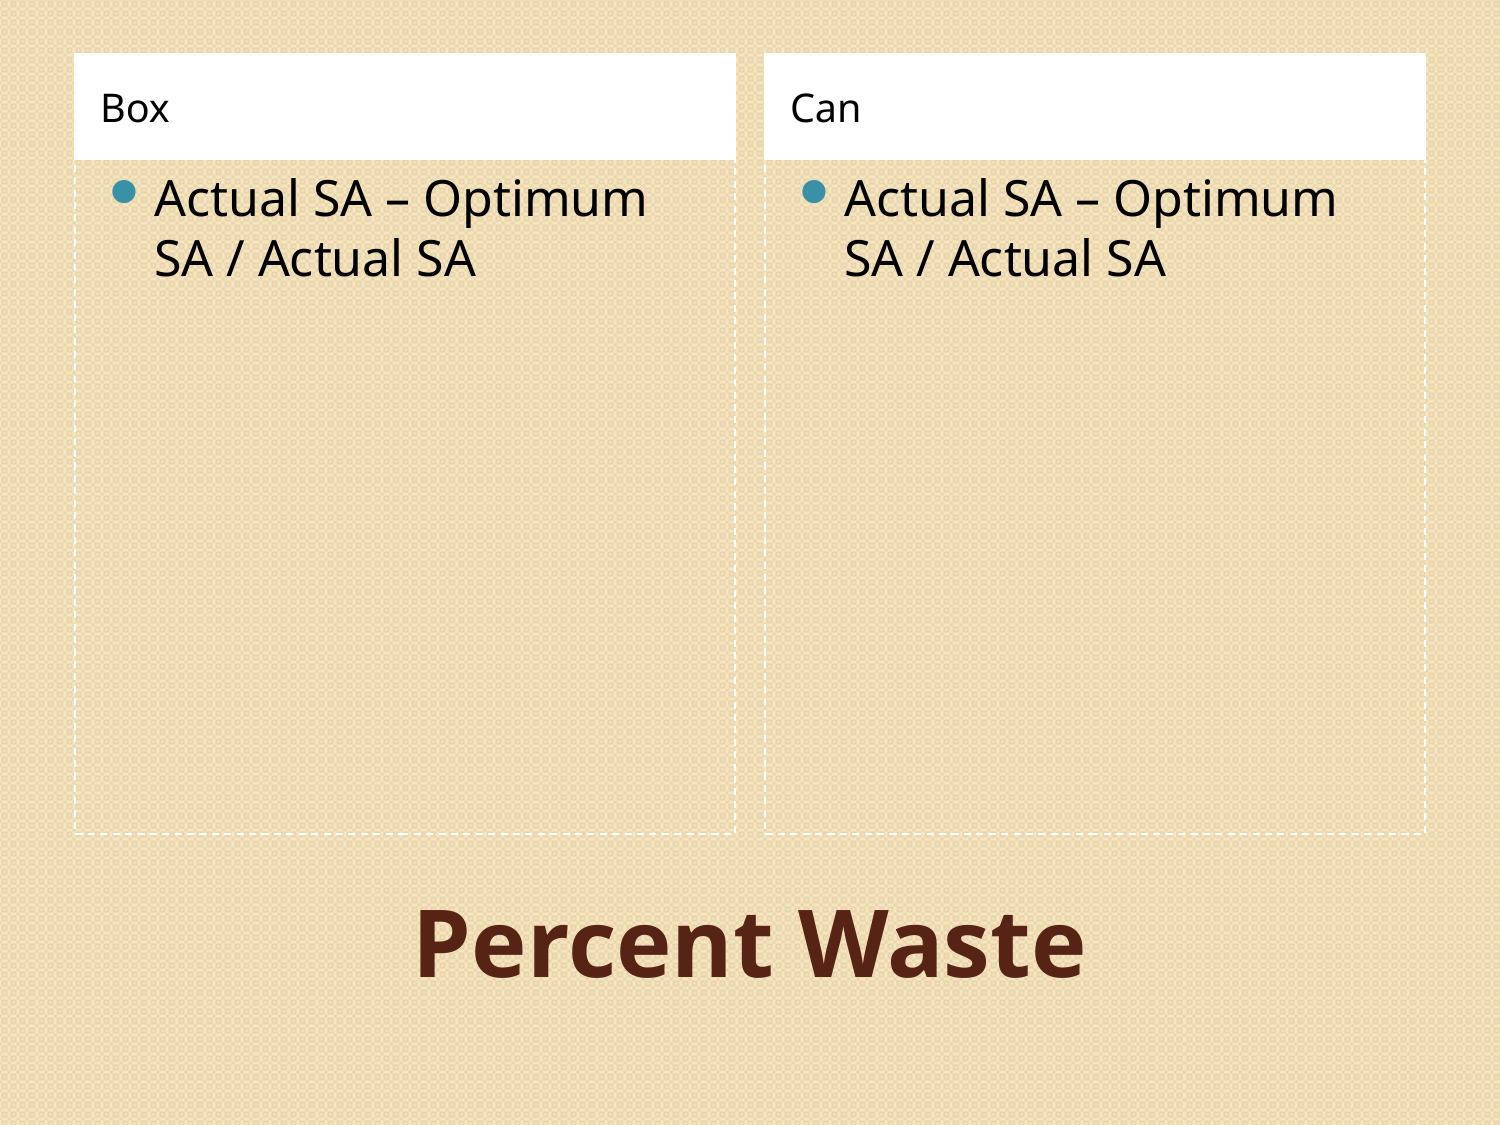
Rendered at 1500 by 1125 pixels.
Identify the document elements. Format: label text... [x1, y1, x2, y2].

title Percent Waste [75, 846, 1425, 1034]
list Can [764, 53, 1426, 159]
list Actual SA – Optimum SA / Actual SA [764, 158, 1426, 835]
list Actual SA – Optimum SA / Actual SA [74, 158, 736, 835]
list Box [74, 53, 736, 159]
